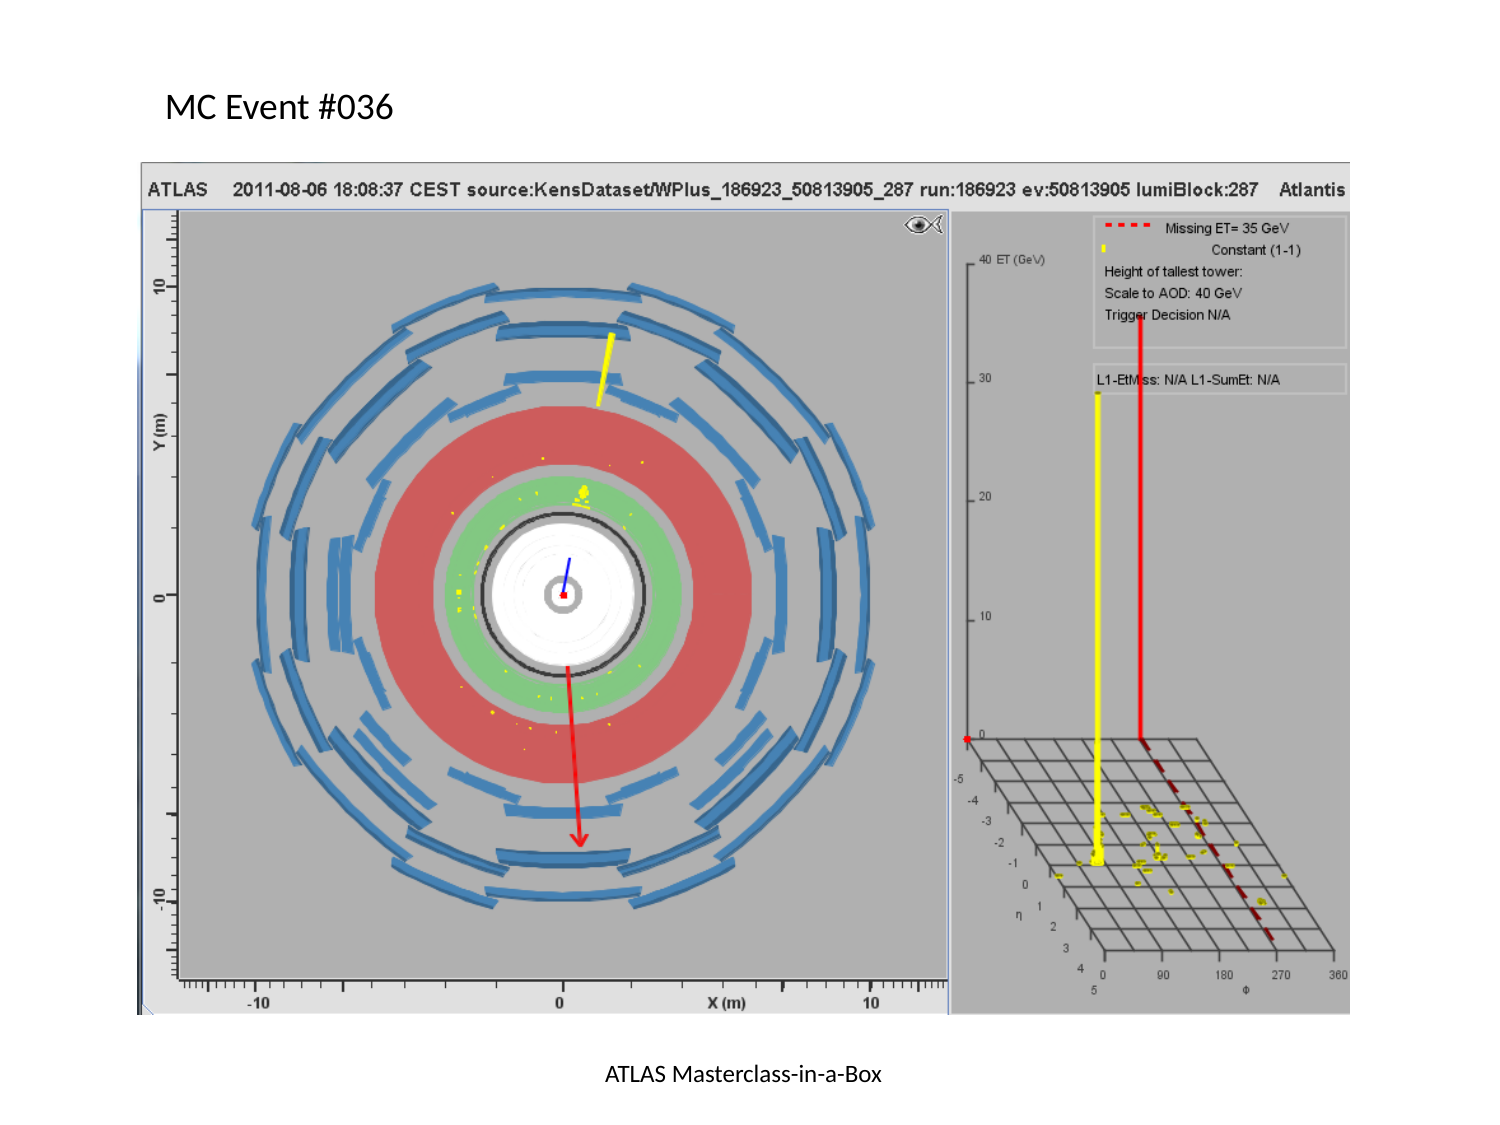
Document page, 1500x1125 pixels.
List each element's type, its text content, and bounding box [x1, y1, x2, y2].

text_box MC Event #036 [149, 74, 463, 135]
picture [137, 162, 1351, 1016]
